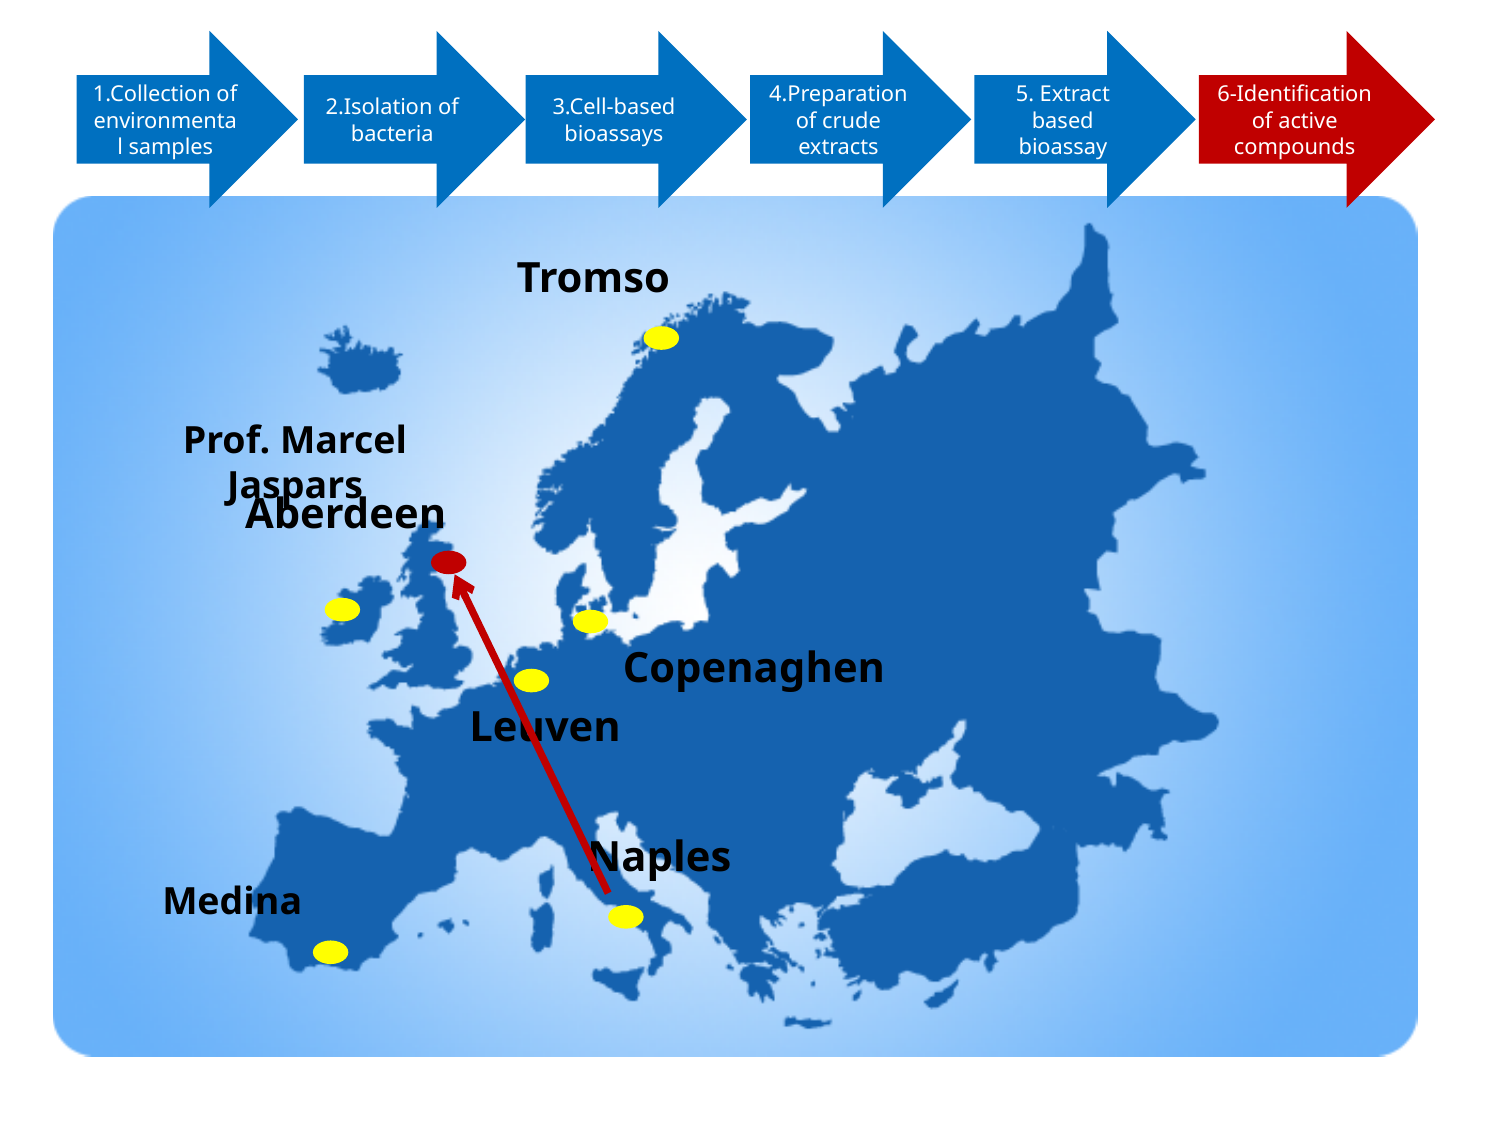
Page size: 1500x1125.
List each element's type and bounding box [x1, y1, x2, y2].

text_box [76, 30, 1436, 209]
text_box [454, 574, 609, 894]
picture [52, 196, 1418, 1057]
